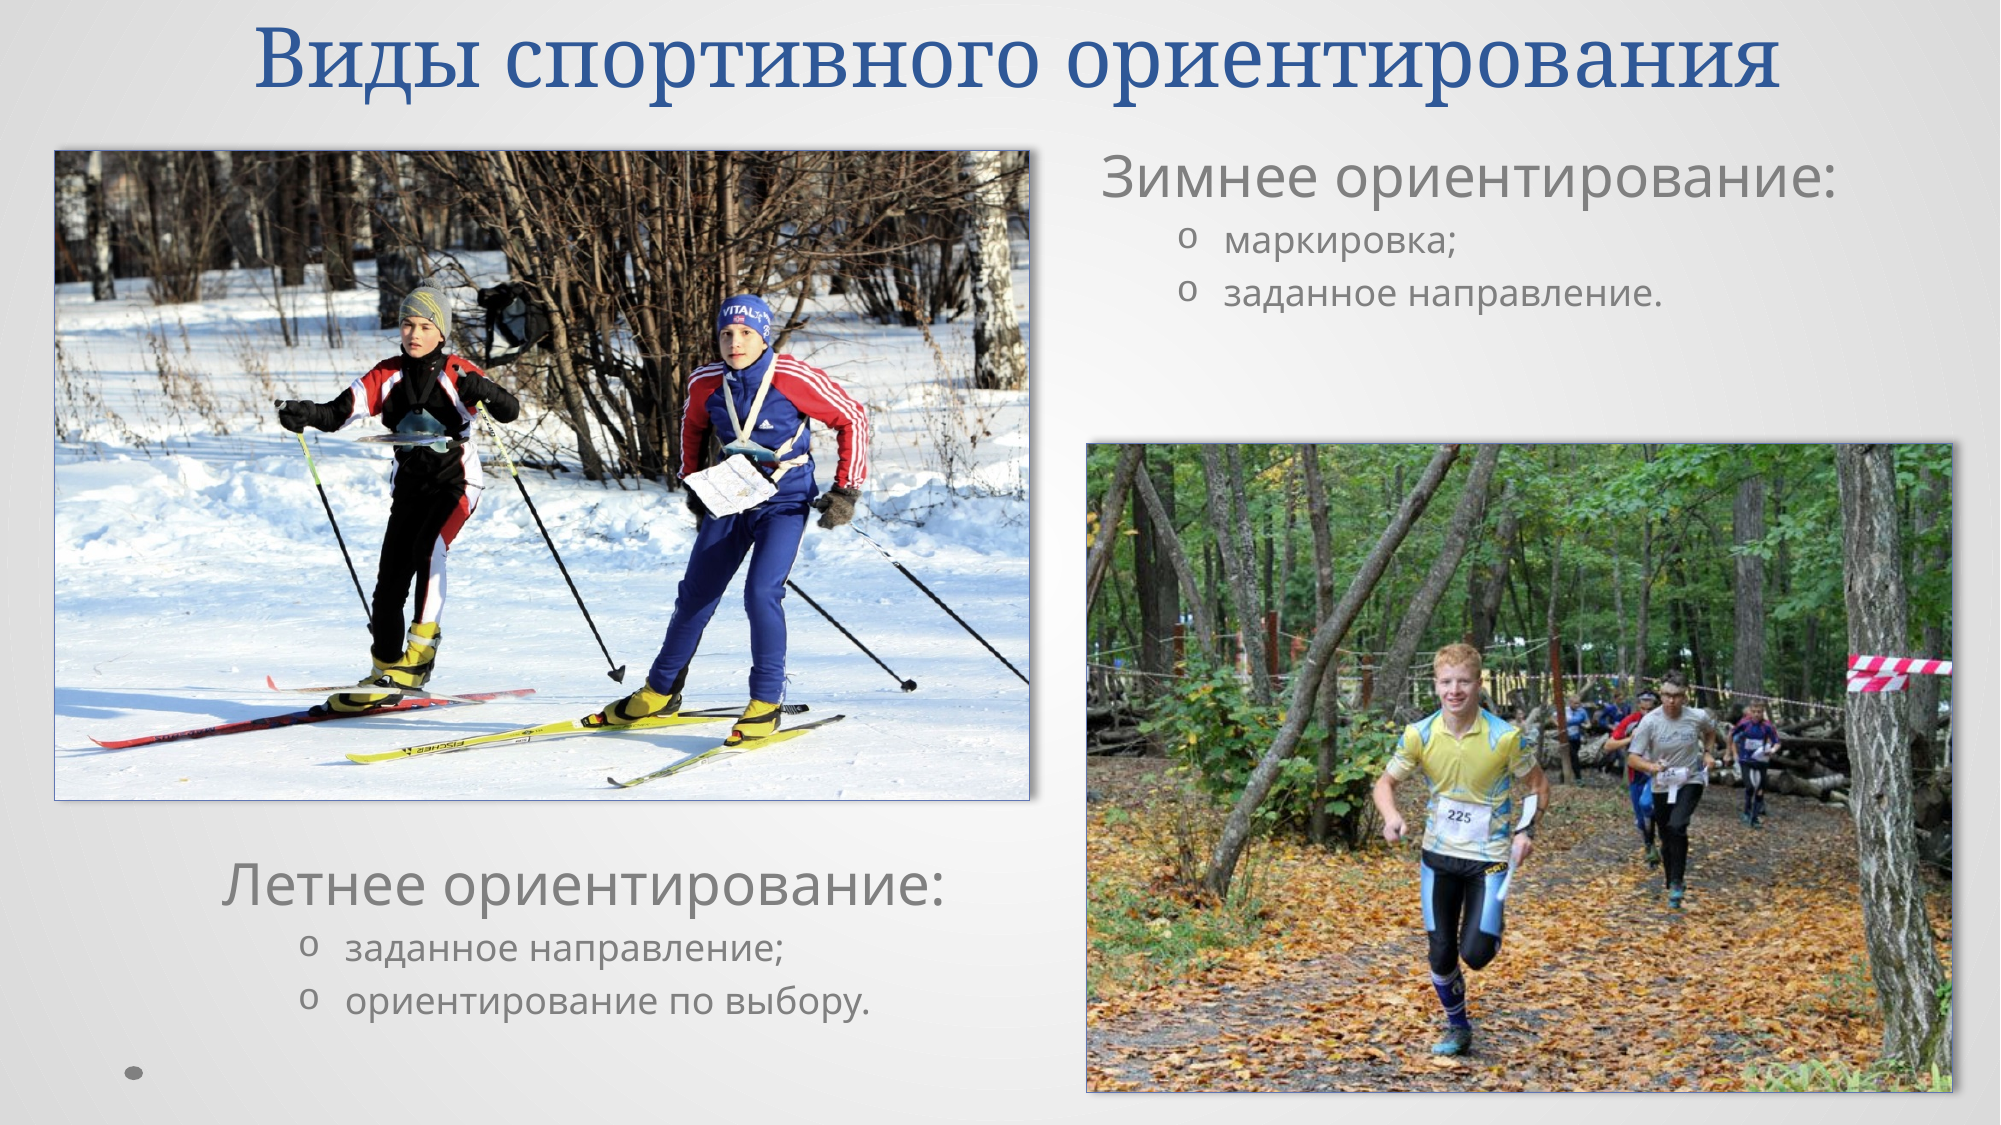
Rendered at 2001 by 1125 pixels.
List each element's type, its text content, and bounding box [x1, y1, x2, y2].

list Летнее ориентирование: заданное направление; ориентирование по выбору. [207, 839, 1059, 1067]
picture [54, 150, 1030, 801]
picture [1086, 442, 1953, 1094]
title Виды спортивного ориентирования [154, 35, 1880, 112]
list Зимнее ориентирование: маркировка; заданное направление. [1086, 131, 1953, 318]
